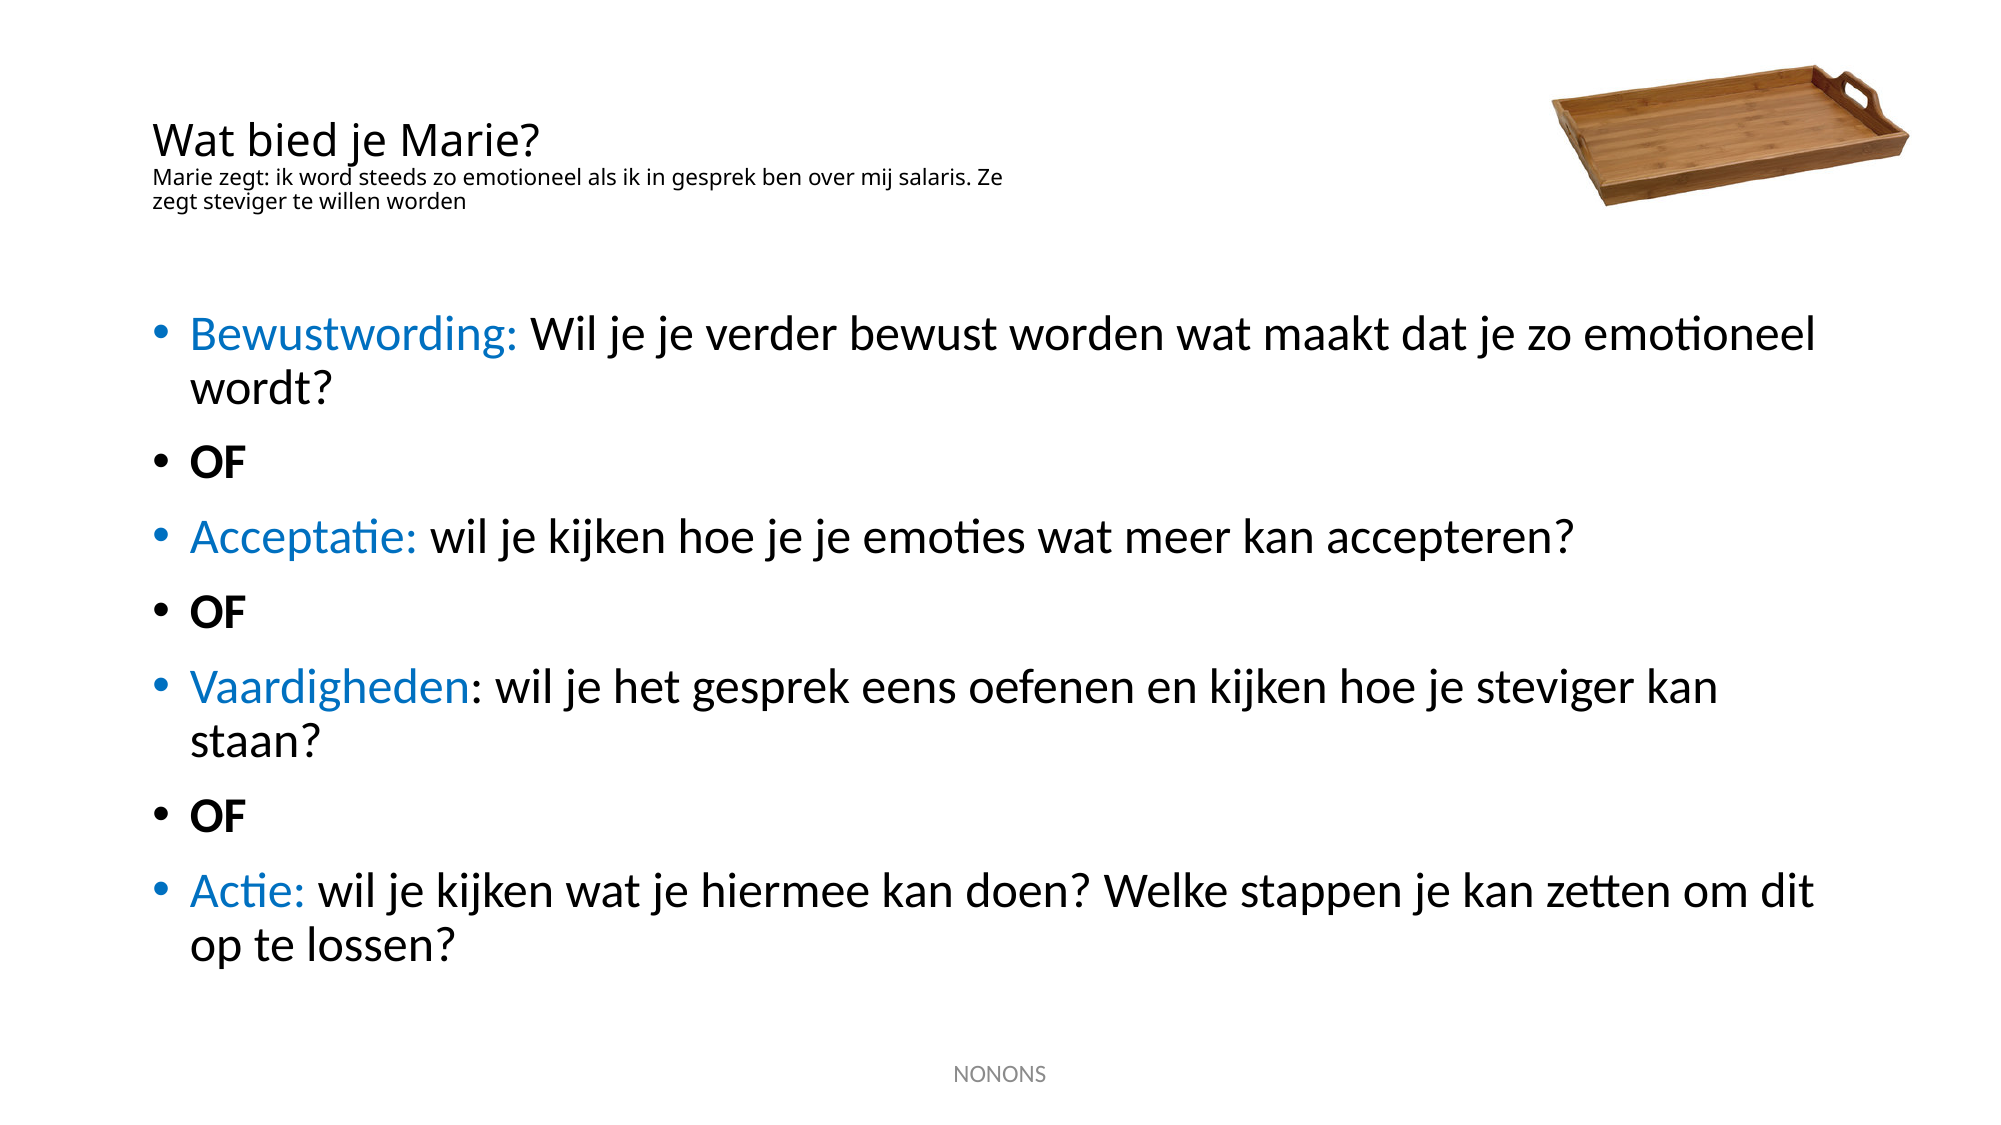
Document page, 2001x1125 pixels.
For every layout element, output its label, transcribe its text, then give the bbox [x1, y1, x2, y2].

list Bewustwording: Wil je je verder bewust worden wat maakt dat je zo emotioneel wordt? OF Acceptatie: wil je kijken hoe je je emoties wat meer kan accepteren? OF Vaardigheden: wil je het gesprek eens oefenen en kijken hoe je steviger kan staan? OF Actie: wil je kijken wat je hiermee kan doen? Welke stappen je kan zetten om dit op te lossen? [137, 299, 1863, 1014]
title Wat bied je Marie? Marie zegt: ik word steeds zo emotioneel als ik in gesprek ben over mij salaris. Ze zegt steviger te willen worden [137, 59, 1863, 278]
footer NONONS [662, 1042, 1338, 1103]
picture [1549, 28, 1912, 271]
